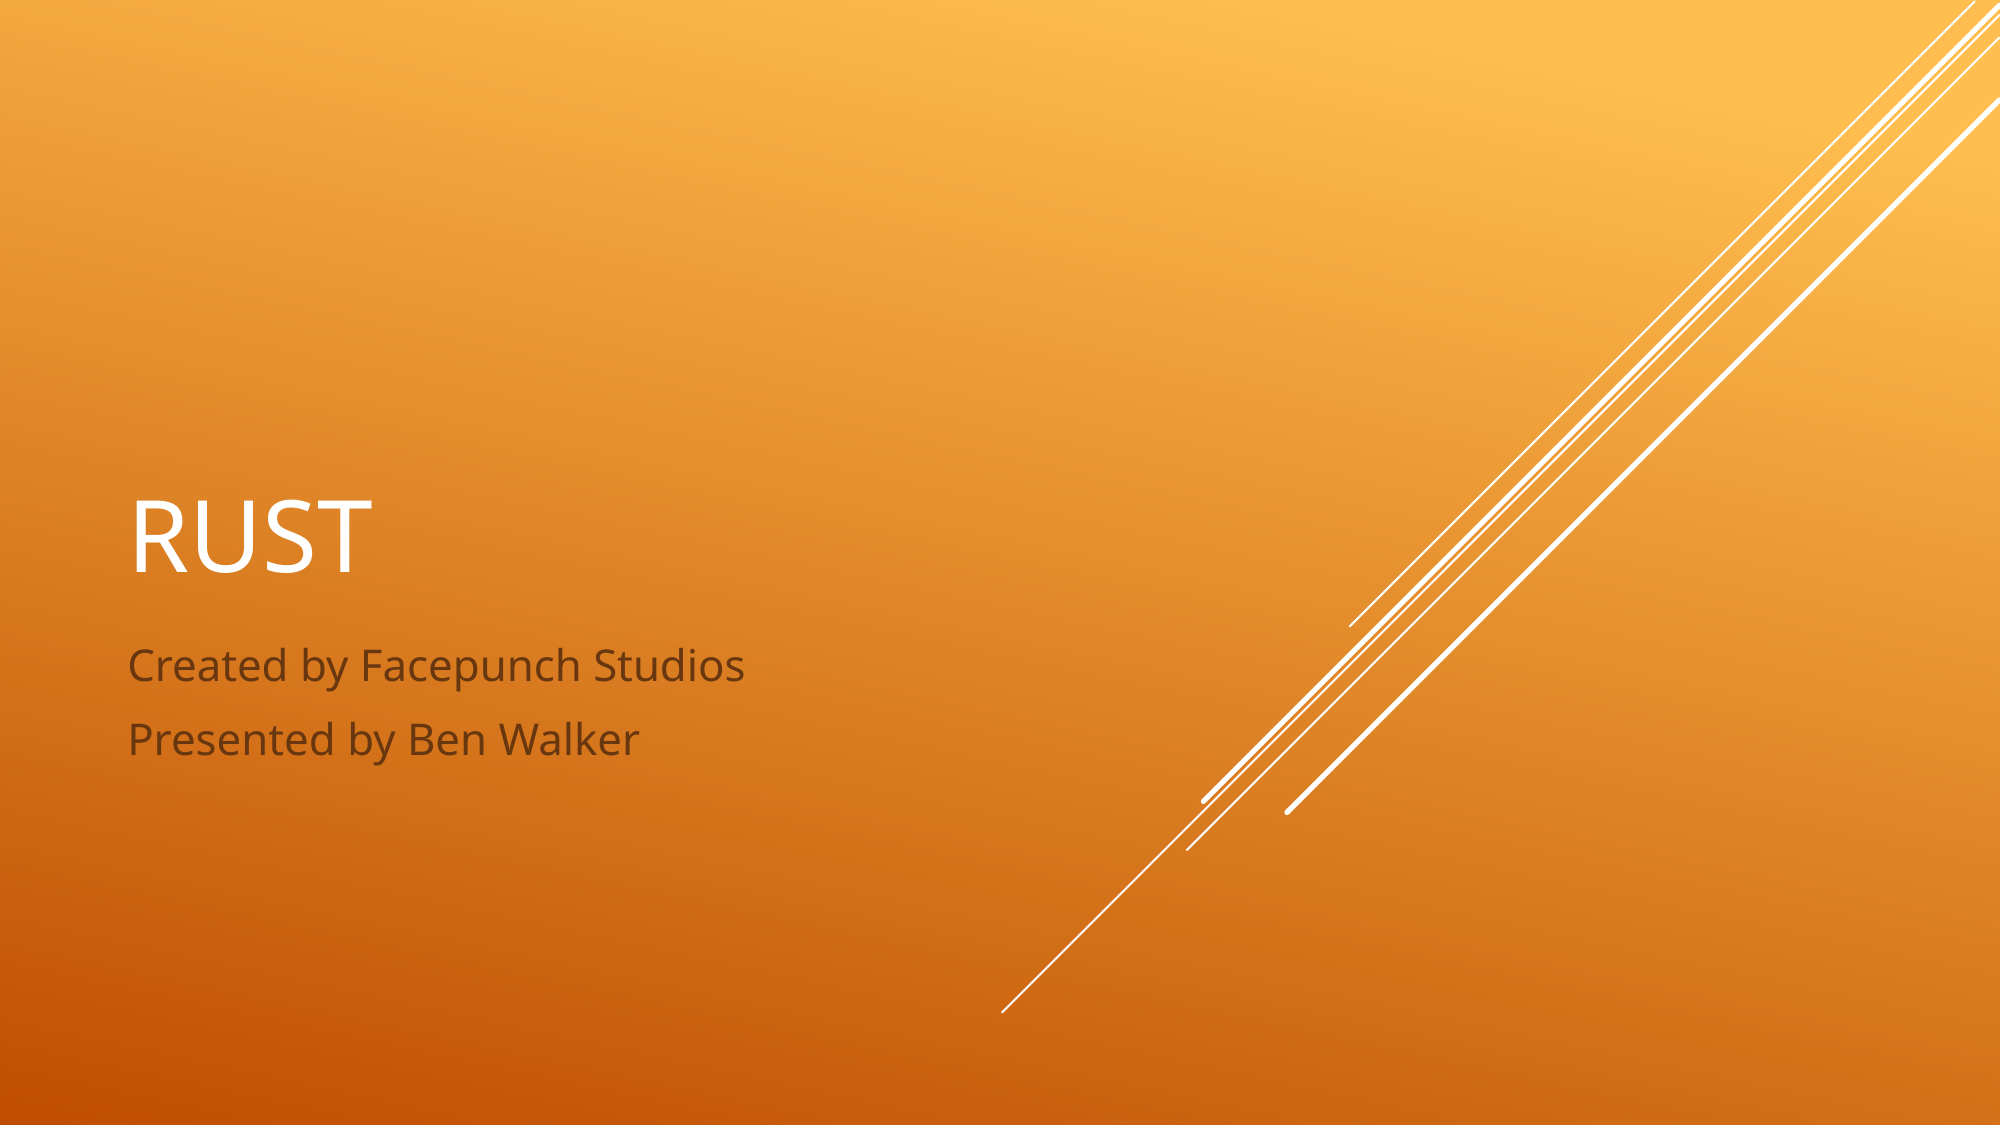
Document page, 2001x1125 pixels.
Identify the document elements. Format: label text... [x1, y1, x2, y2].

subtitle Created by Facepunch Studios Presented by Ben Walker [112, 630, 1163, 950]
title Rust [112, 112, 1425, 600]
